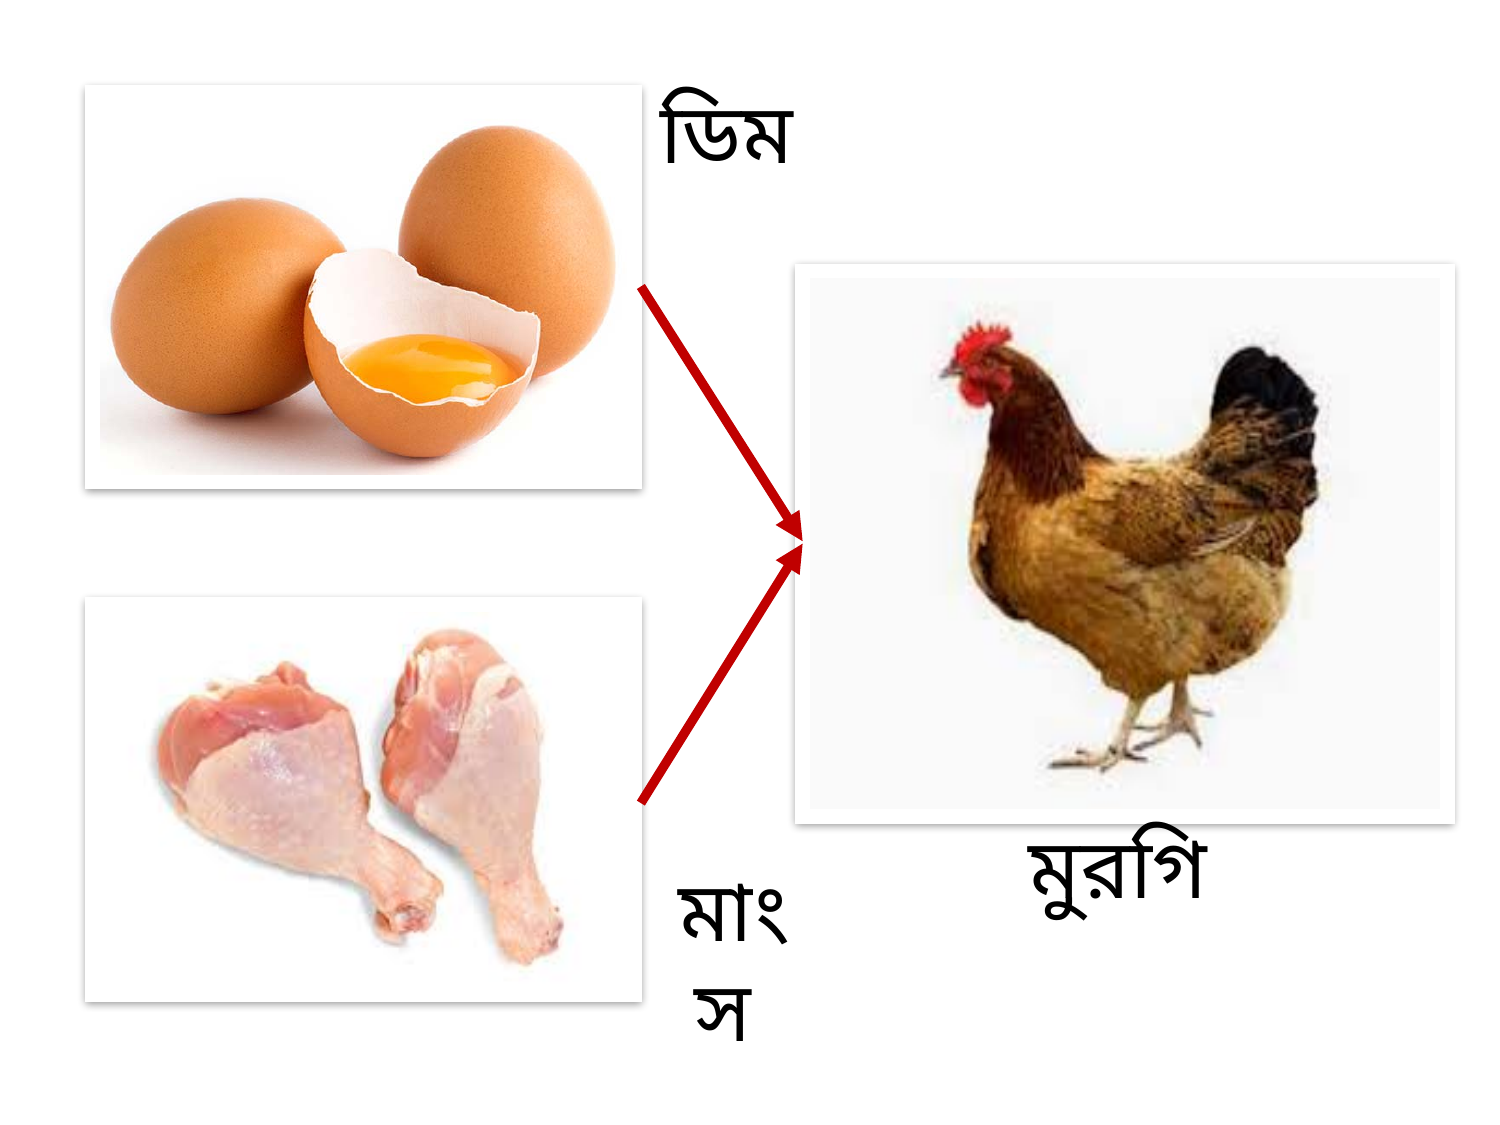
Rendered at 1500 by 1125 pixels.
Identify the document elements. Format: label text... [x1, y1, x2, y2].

picture [99, 99, 628, 475]
text_box মাংস [646, 902, 822, 1013]
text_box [640, 543, 803, 804]
picture [99, 611, 628, 988]
text_box মুরগি [1003, 818, 1232, 930]
picture [809, 277, 1441, 810]
text_box ডিম [639, 74, 815, 185]
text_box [640, 286, 803, 542]
